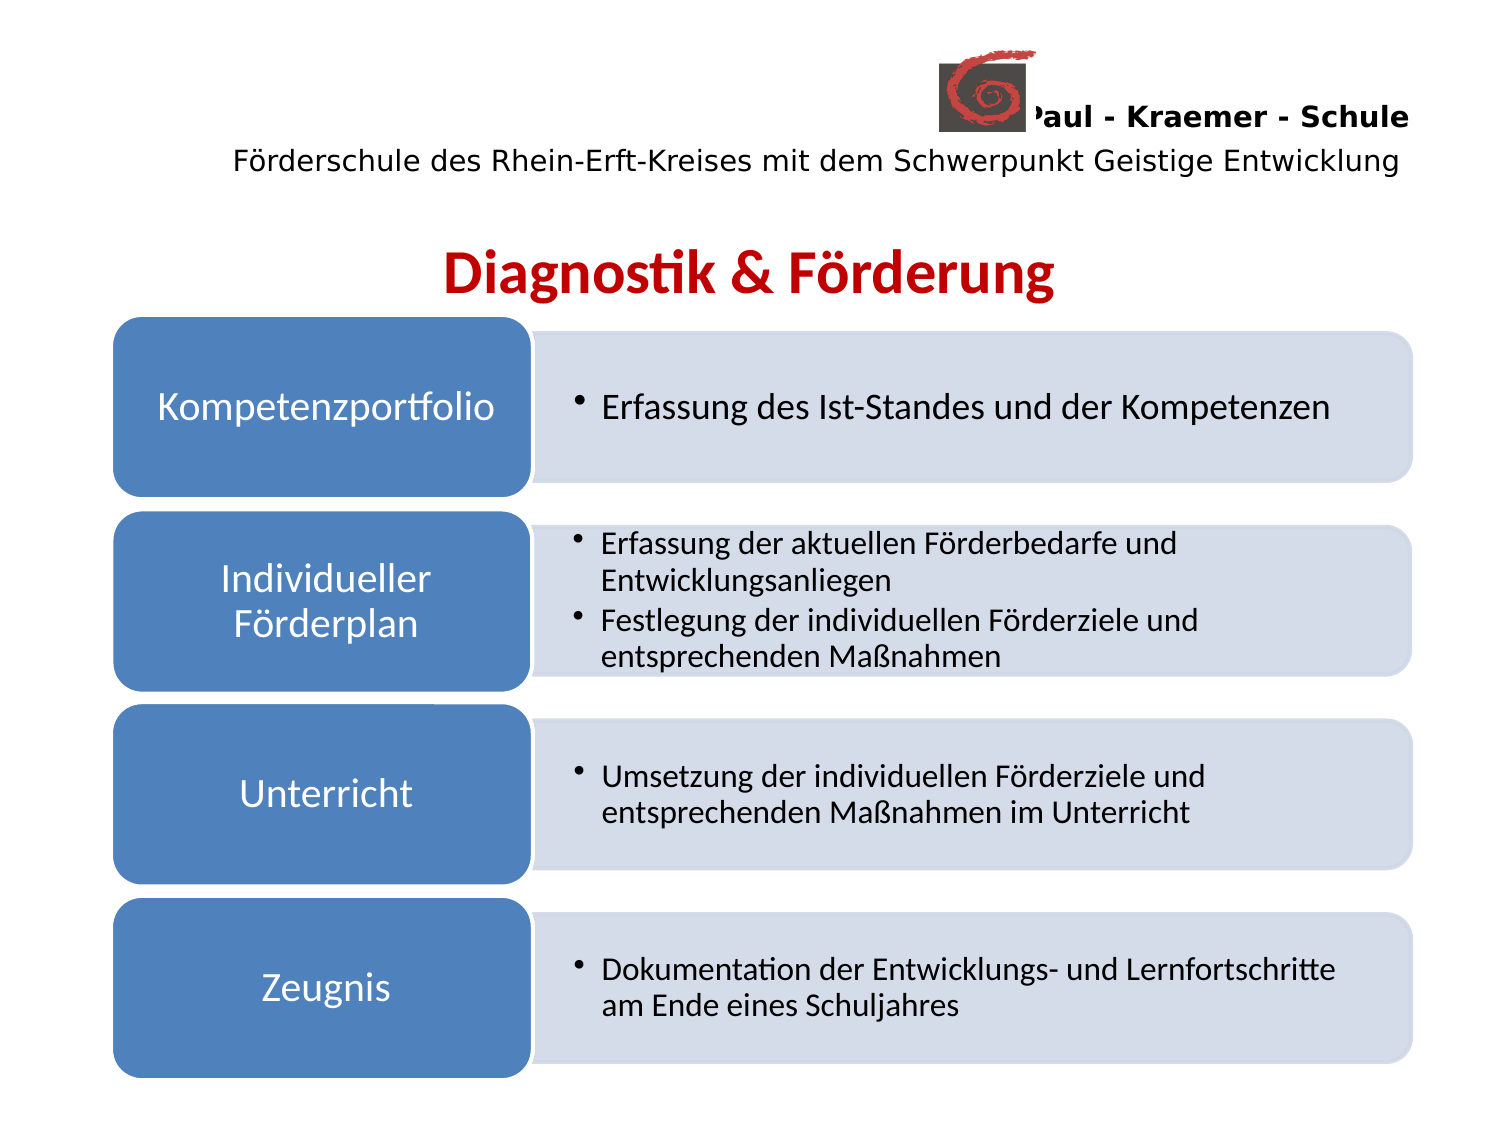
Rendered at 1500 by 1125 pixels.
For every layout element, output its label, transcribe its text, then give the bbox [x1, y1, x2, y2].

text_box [938, 50, 1036, 132]
title Paul - Kraemer - Schule Förderschule des Rhein-Erft-Kreises mit dem Schwerpunkt Geistige Entwicklung [75, 45, 1425, 223]
text_box Diagnostik & Förderung [74, 223, 1425, 313]
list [74, 314, 1448, 1081]
